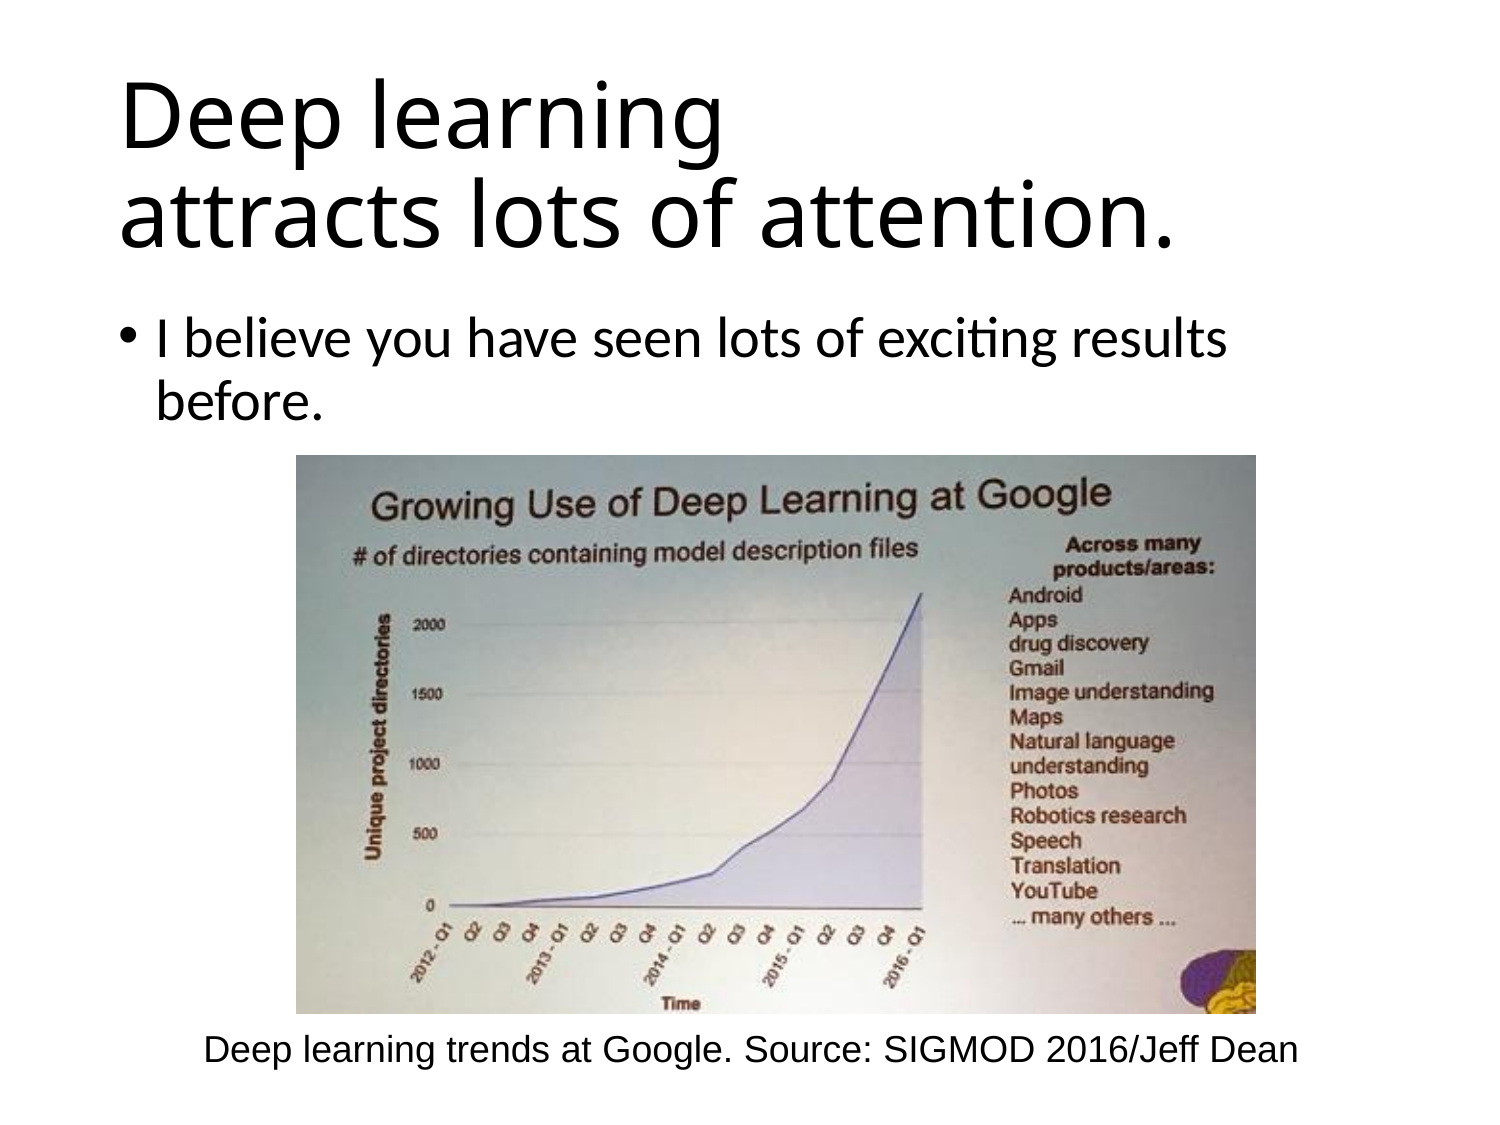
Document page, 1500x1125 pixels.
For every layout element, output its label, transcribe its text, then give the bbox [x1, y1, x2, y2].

list I believe you have seen lots of exciting results before. [103, 299, 1397, 1014]
text_box Deep learning trends at Google. Source: SIGMOD 2016/Jeff Dean [166, 1018, 1336, 1078]
picture [296, 455, 1256, 1014]
title Deep learning attracts lots of attention. [103, 59, 1397, 278]
